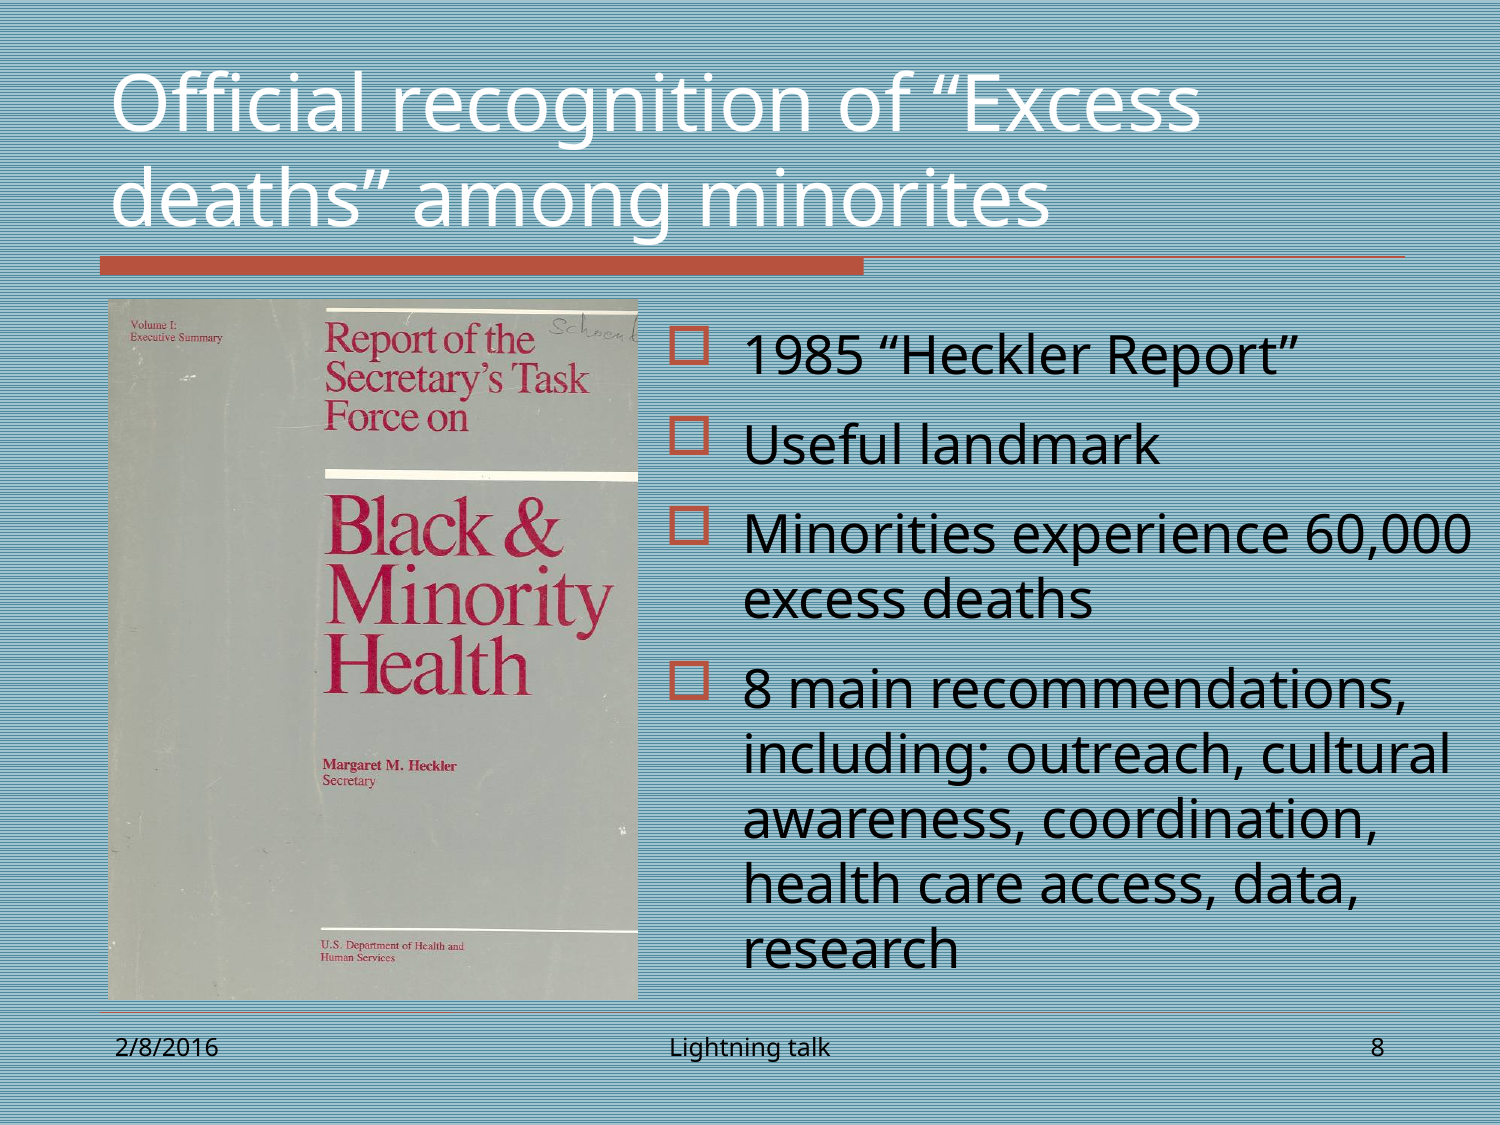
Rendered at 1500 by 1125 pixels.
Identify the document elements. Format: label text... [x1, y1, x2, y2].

title Official recognition of “Excess deaths” among minorites [94, 50, 1407, 250]
list 1985 “Heckler Report” Useful landmark Minorities experience 60,000 excess deaths 8 main recommendations, including: outreach, cultural awareness, coordination, health care access, data, research [650, 312, 1500, 1013]
slide_number 8 [1074, 1024, 1401, 1103]
footer Lightning talk [512, 1024, 988, 1103]
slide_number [99, 1024, 426, 1103]
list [107, 299, 638, 1001]
